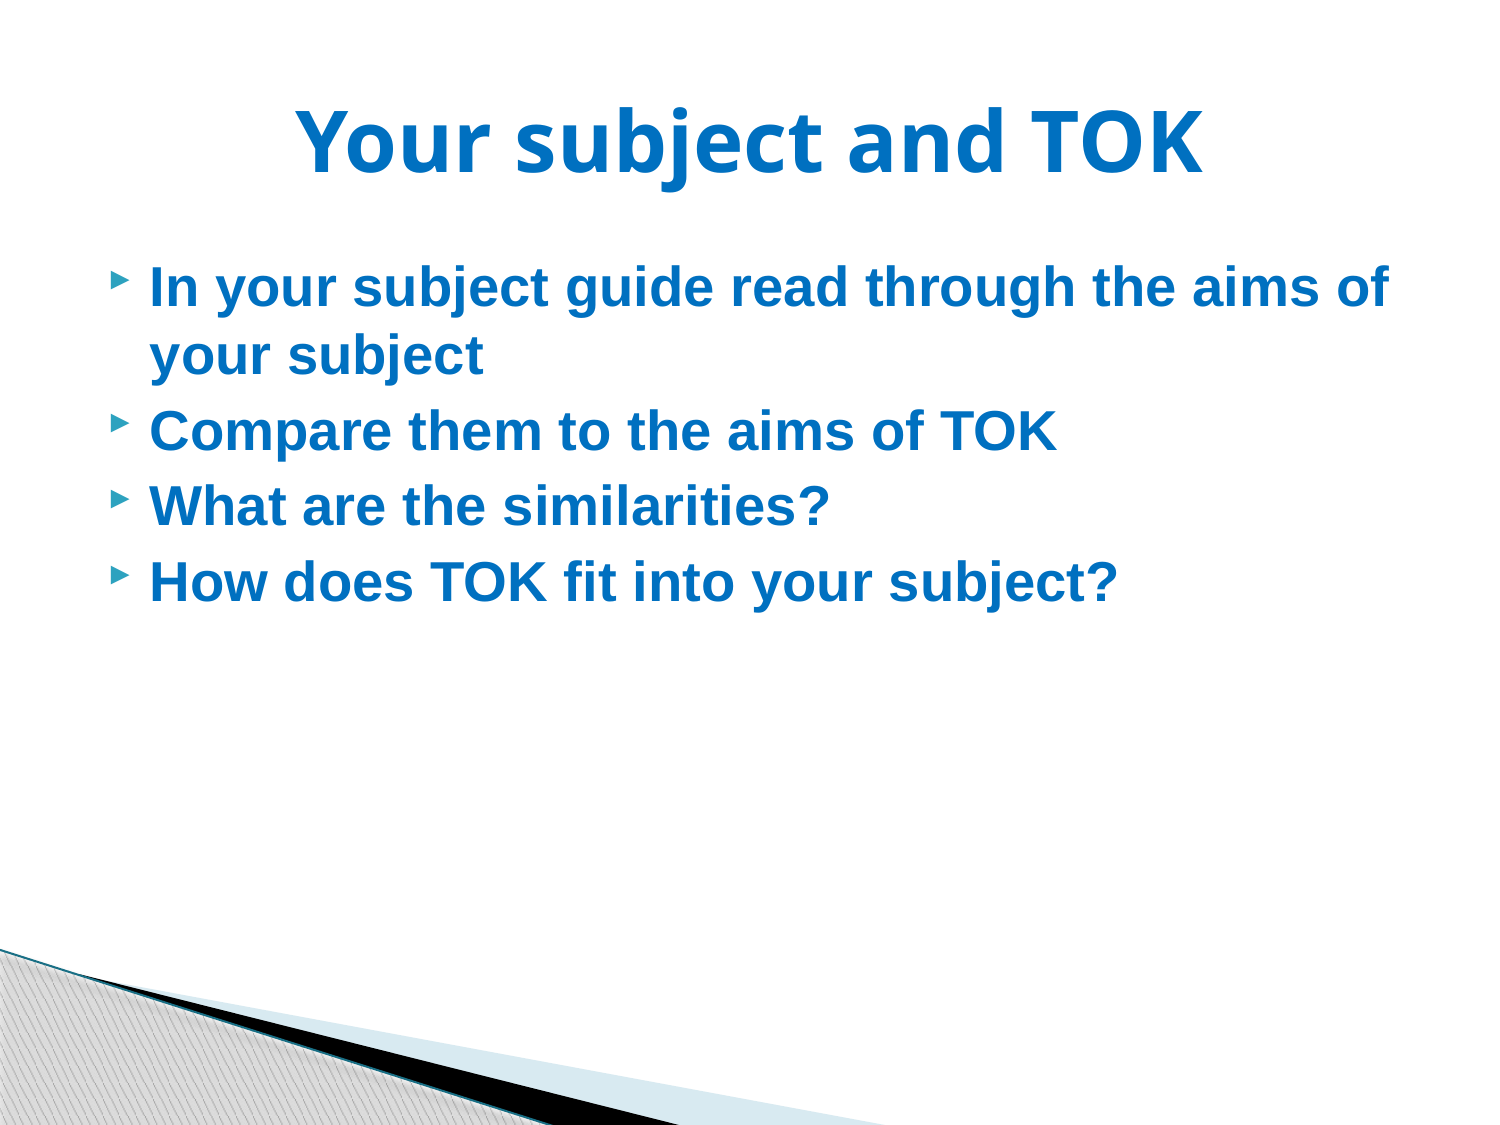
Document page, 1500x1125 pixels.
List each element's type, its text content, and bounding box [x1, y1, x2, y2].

list In your subject guide read through the aims of your subject Compare them to the aims of TOK What are the similarities? How does TOK fit into your subject? [75, 243, 1425, 986]
title Your subject and TOK [75, 45, 1425, 233]
